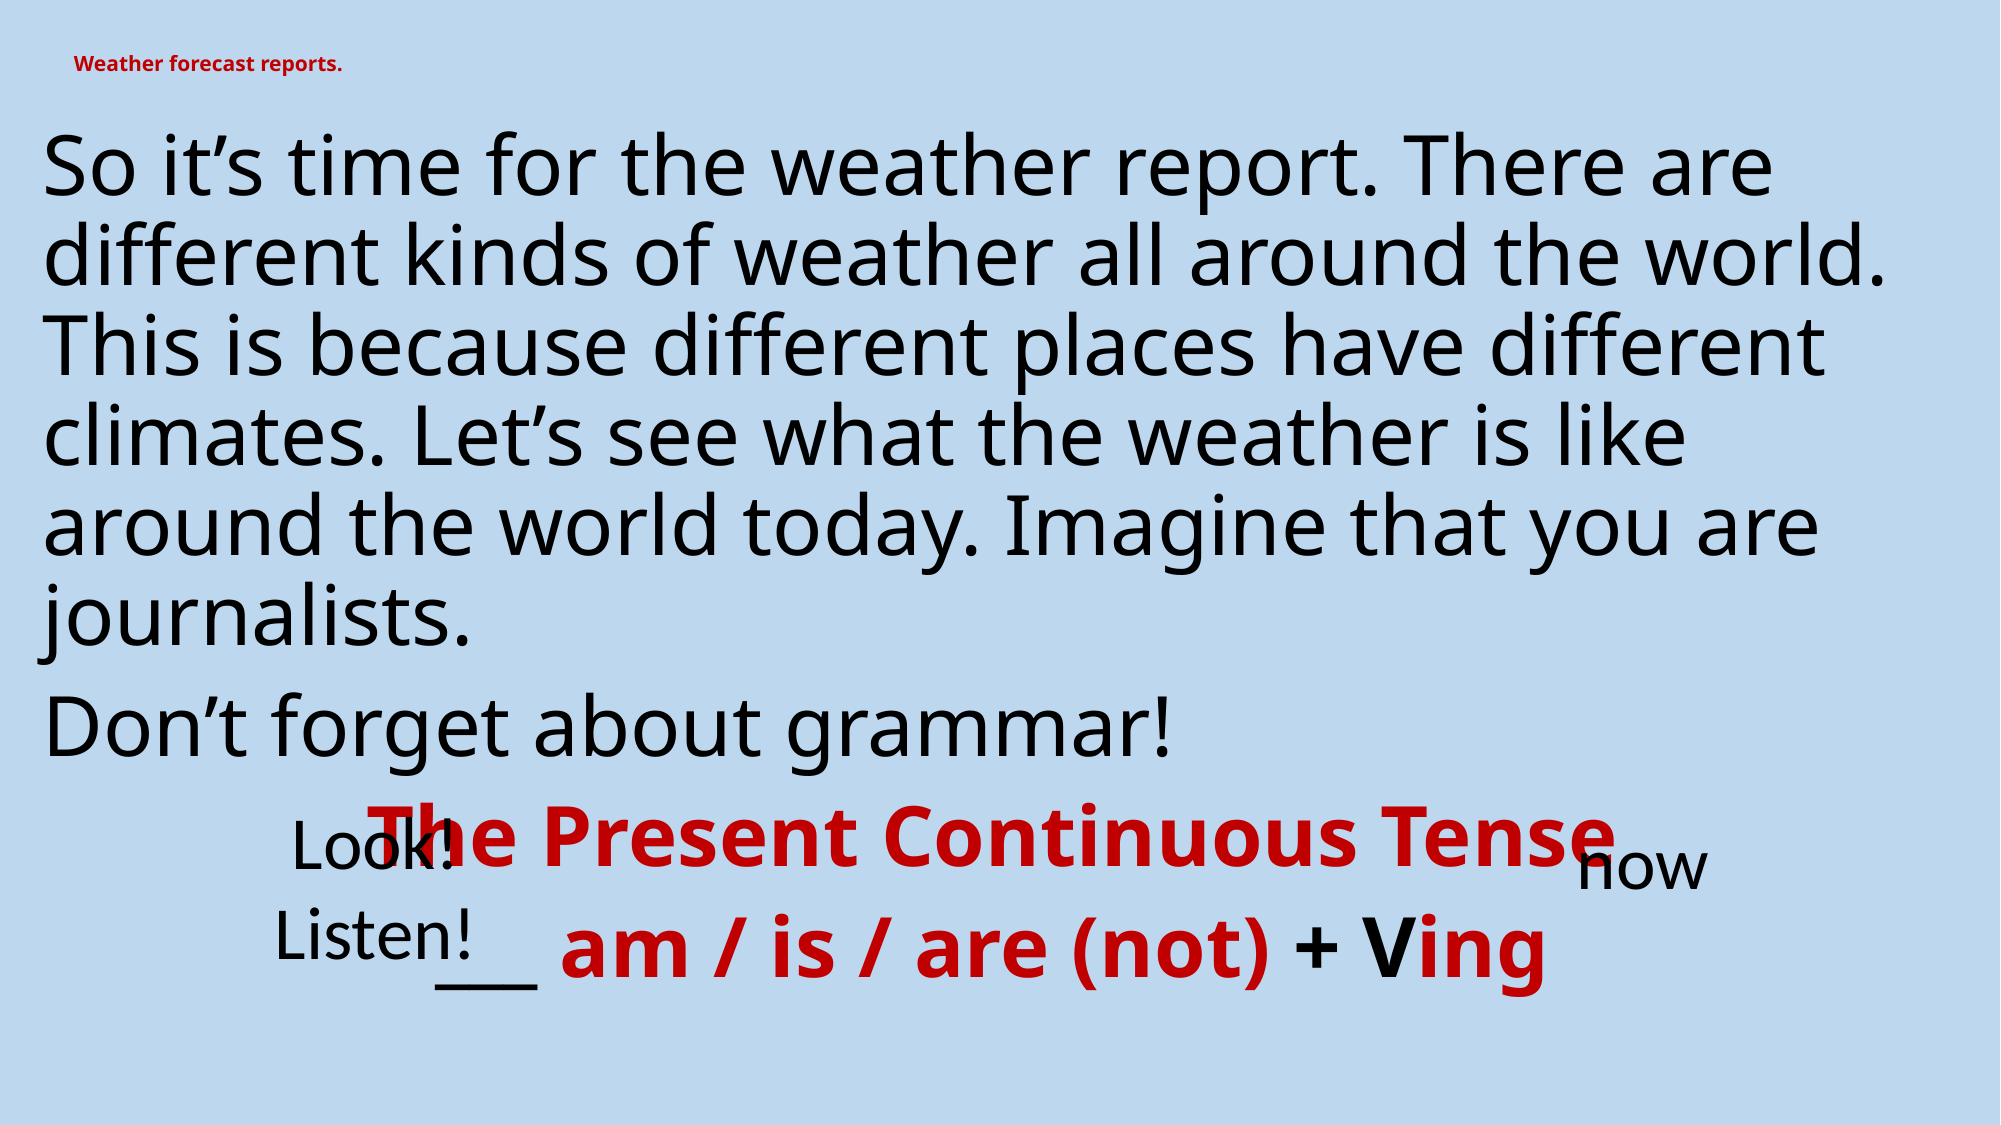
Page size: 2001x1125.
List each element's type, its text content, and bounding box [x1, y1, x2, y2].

title Weather forecast reports. [58, 45, 1784, 84]
text_box Look! Listen! [259, 786, 493, 982]
text_box now [1561, 806, 1724, 912]
list So it’s time for the weather report. There are different kinds of weather all around the world. This is because different places have different climates. Let’s see what the weather is like around the world today. Imagine that you are journalists. Don’t forget about grammar! The Present Continuous Tense ___ am / is / are (not) + Ving [27, 116, 1979, 1100]
